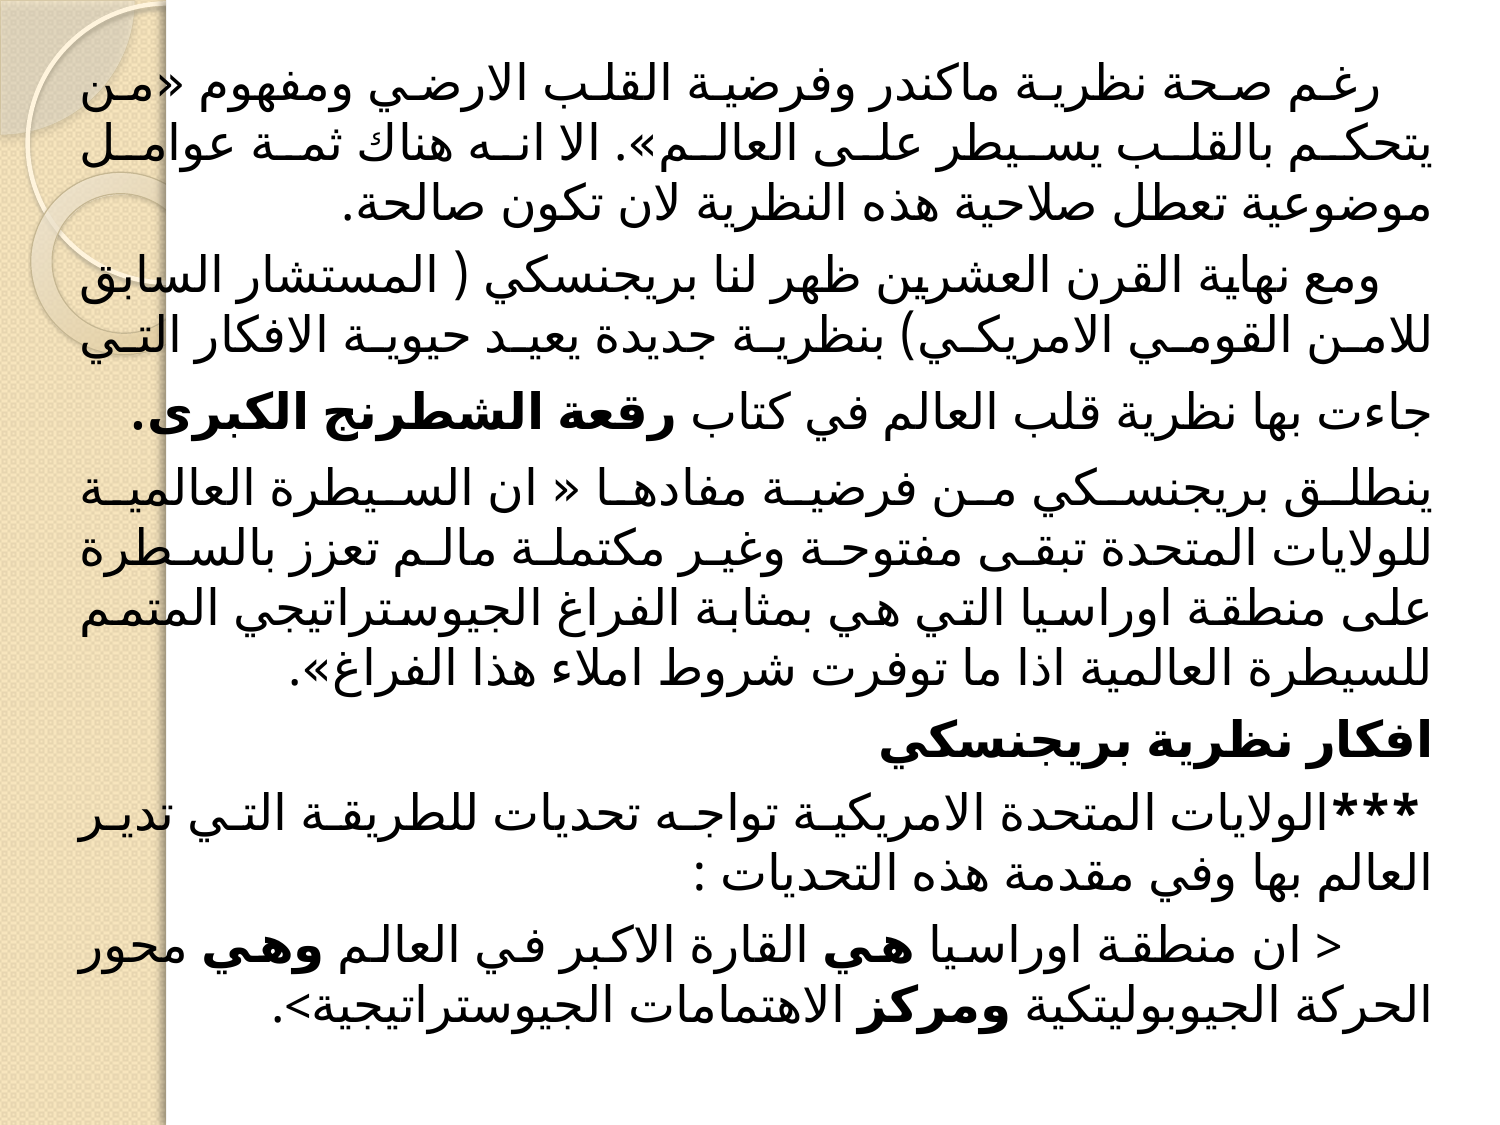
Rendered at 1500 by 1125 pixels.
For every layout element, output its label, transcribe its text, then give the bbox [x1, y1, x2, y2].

list رغم صحة نظرية ماكندر وفرضية القلب الارضي ومفهوم «من يتحكم بالقلب يسيطر على العالم». الا انه هناك ثمة عوامل موضوعية تعطل صلاحية هذه النظرية لان تكون صالحة. ومع نهاية القرن العشرين ظهر لنا بريجنسكي ( المستشار السابق للامن القومي الامريكي) بنظرية جديدة يعيد حيوية الافكار التي جاءت بها نظرية قلب العالم في كتاب رقعة الشطرنج الكبرى. ينطلق بريجنسكي من فرضية مفادها « ان السيطرة العالمية للولايات المتحدة تبقى مفتوحة وغير مكتملة مالم تعزز بالسطرة على منطقة اوراسيا التي هي بمثابة الفراغ الجيوستراتيجي المتمم للسيطرة العالمية اذا ما توفرت شروط املاء هذا الفراغ». افكار نظرية بريجنسكي ***الولايات المتحدة الامريكية تواجه تحديات للطريقة التي تدير العالم بها وفي مقدمة هذه التحديات : < ان منطقة اوراسيا هي القارة الاكبر في العالم وهي محور الحركة الجيوبوليتكية ومركز الاهتمامات الجيوستراتيجية>. [64, 42, 1449, 1017]
